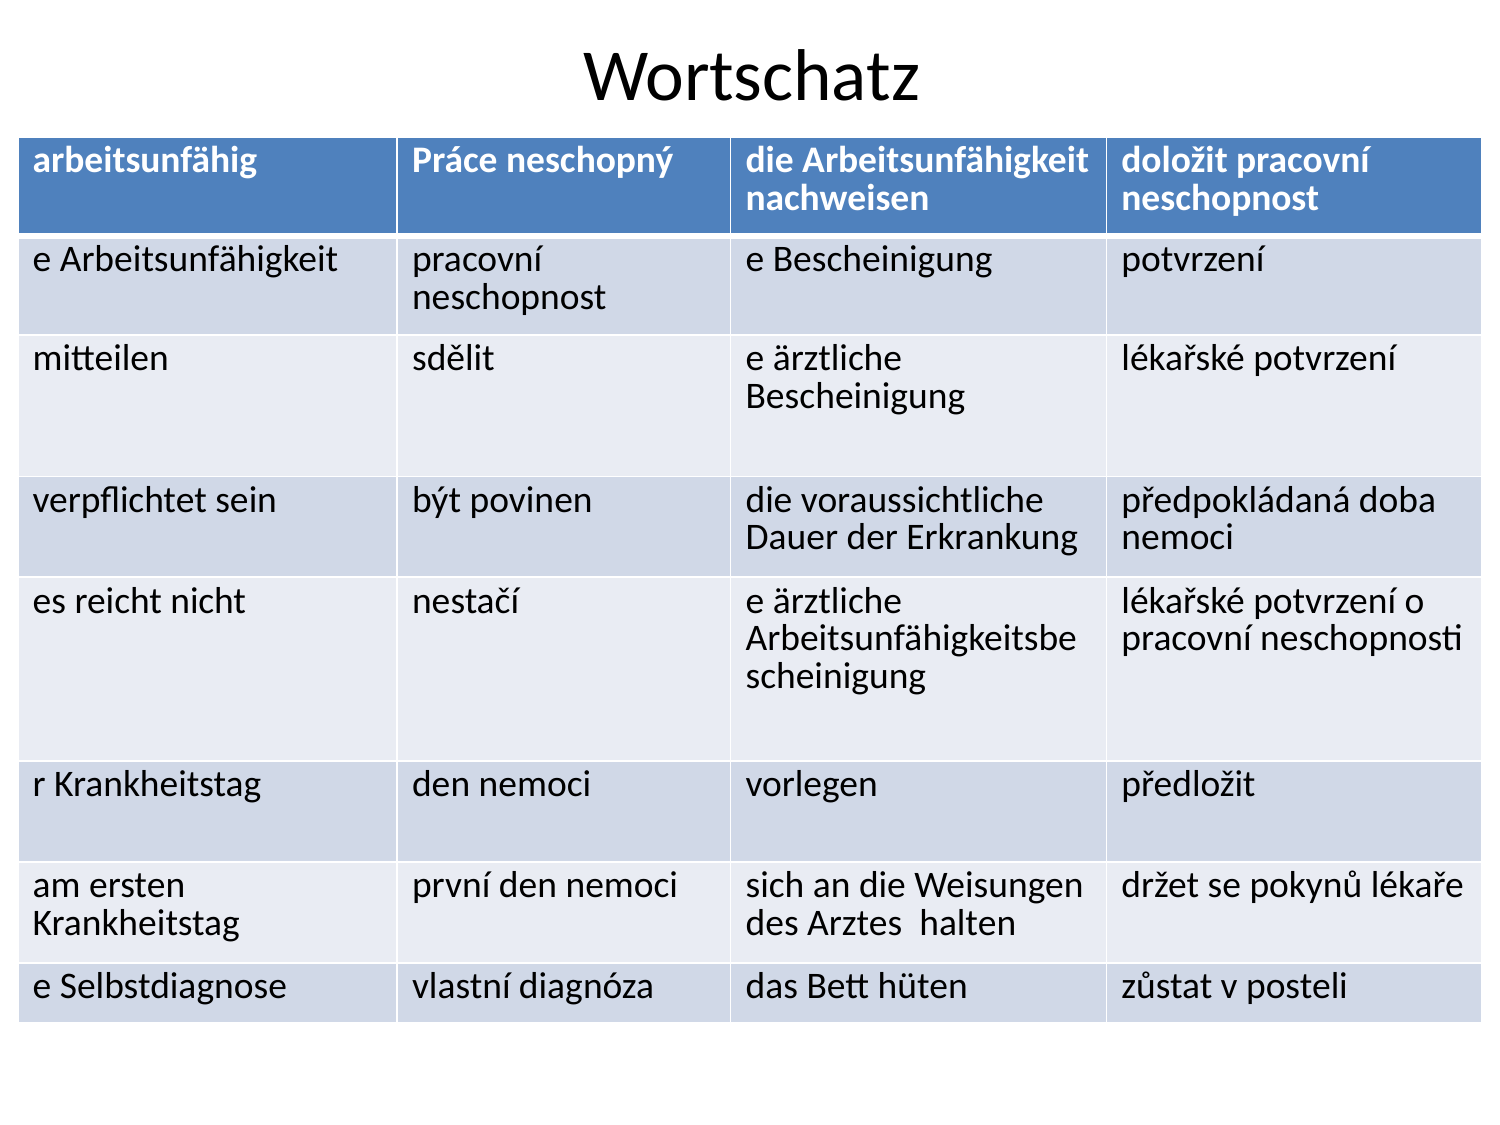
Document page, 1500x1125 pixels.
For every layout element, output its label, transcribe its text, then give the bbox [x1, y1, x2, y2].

table_header arbeitsunfähig [19, 138, 396, 233]
table_header doložit pracovní neschopnost [1107, 138, 1481, 233]
table_cell předpokládaná doba nemoci [1107, 477, 1481, 576]
table_cell předložit [1107, 762, 1481, 861]
table_cell mitteilen [19, 336, 396, 476]
table_cell e Selbstdiagnose [19, 964, 396, 1022]
table_header Práce neschopný [398, 138, 730, 233]
table_cell sdělit [398, 336, 730, 476]
table_header die Arbeitsunfähigkeit nachweisen [731, 138, 1106, 233]
table_cell e Arbeitsunfähigkeit [19, 239, 396, 334]
table_cell potvrzení [1107, 239, 1481, 334]
table_cell es reicht nicht [19, 578, 396, 760]
table_cell pracovní neschopnost [398, 239, 730, 334]
table_cell verpflichtet sein [19, 477, 396, 576]
title Wortschatz [76, 19, 1427, 124]
table_cell vorlegen [731, 762, 1106, 861]
table_cell lékařské potvrzení [1107, 336, 1481, 476]
table_cell am ersten Krankheitstag [19, 863, 396, 962]
table_cell den nemoci [398, 762, 730, 861]
table_cell die voraussichtliche Dauer der Erkrankung [731, 477, 1106, 576]
table_cell r Krankheitstag [19, 762, 396, 861]
table_cell sich an die Weisungen des Arztes halten [731, 863, 1106, 962]
table_cell vlastní diagnóza [398, 964, 730, 1022]
table_cell zůstat v posteli [1107, 964, 1481, 1022]
table_cell držet se pokynů lékaře [1107, 863, 1481, 962]
table_cell e ärztliche Bescheinigung [731, 336, 1106, 476]
table_cell lékařské potvrzení o pracovní neschopnosti [1107, 578, 1481, 760]
table_cell e Bescheinigung [731, 239, 1106, 334]
table_cell nestačí [398, 578, 730, 760]
table_cell das Bett hüten [731, 964, 1106, 1022]
table_cell být povinen [398, 477, 730, 576]
table_cell e ärztliche Arbeitsunfähigkeitsbescheinigung [731, 578, 1106, 760]
table_cell první den nemoci [398, 863, 730, 962]
